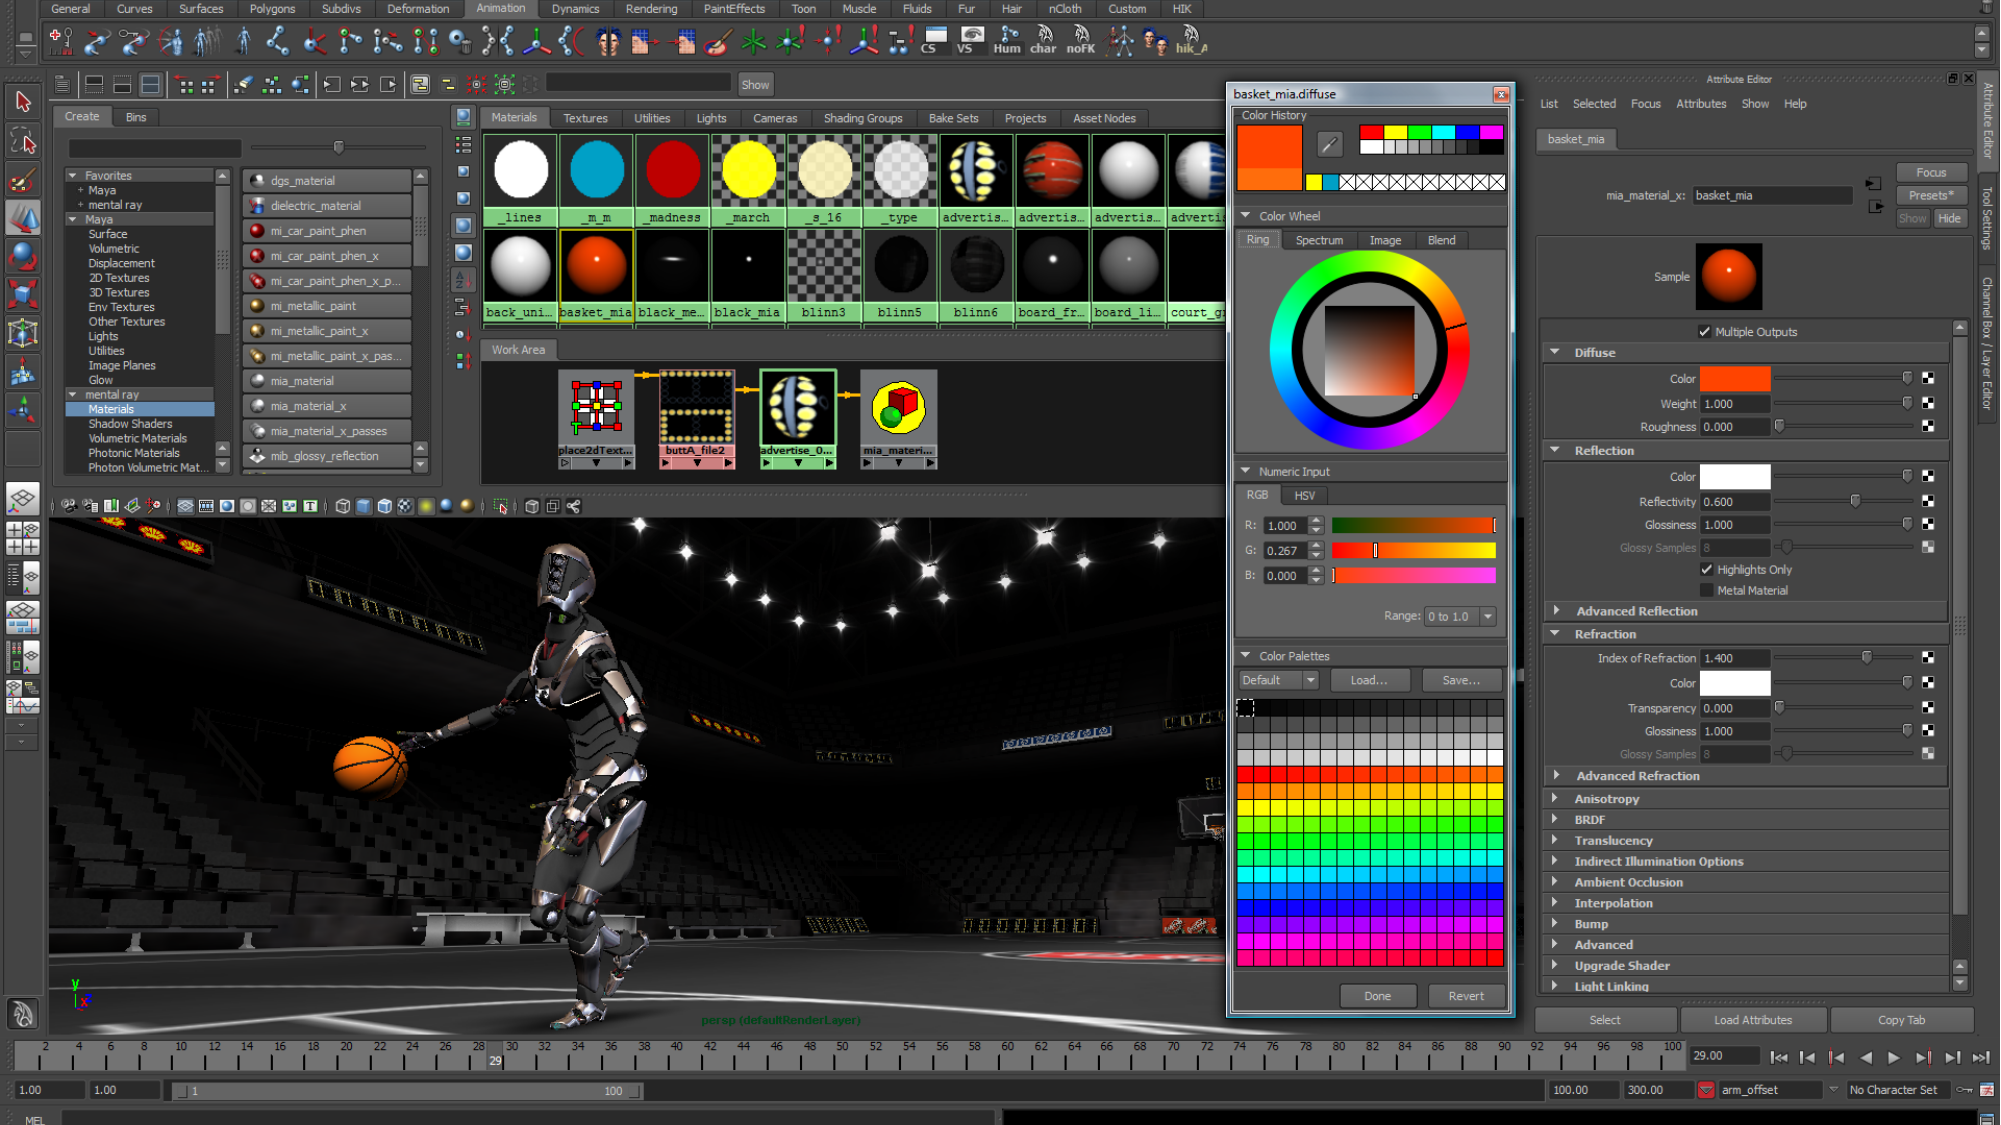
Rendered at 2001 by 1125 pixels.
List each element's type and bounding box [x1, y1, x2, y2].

list [0, 0, 2000, 1125]
